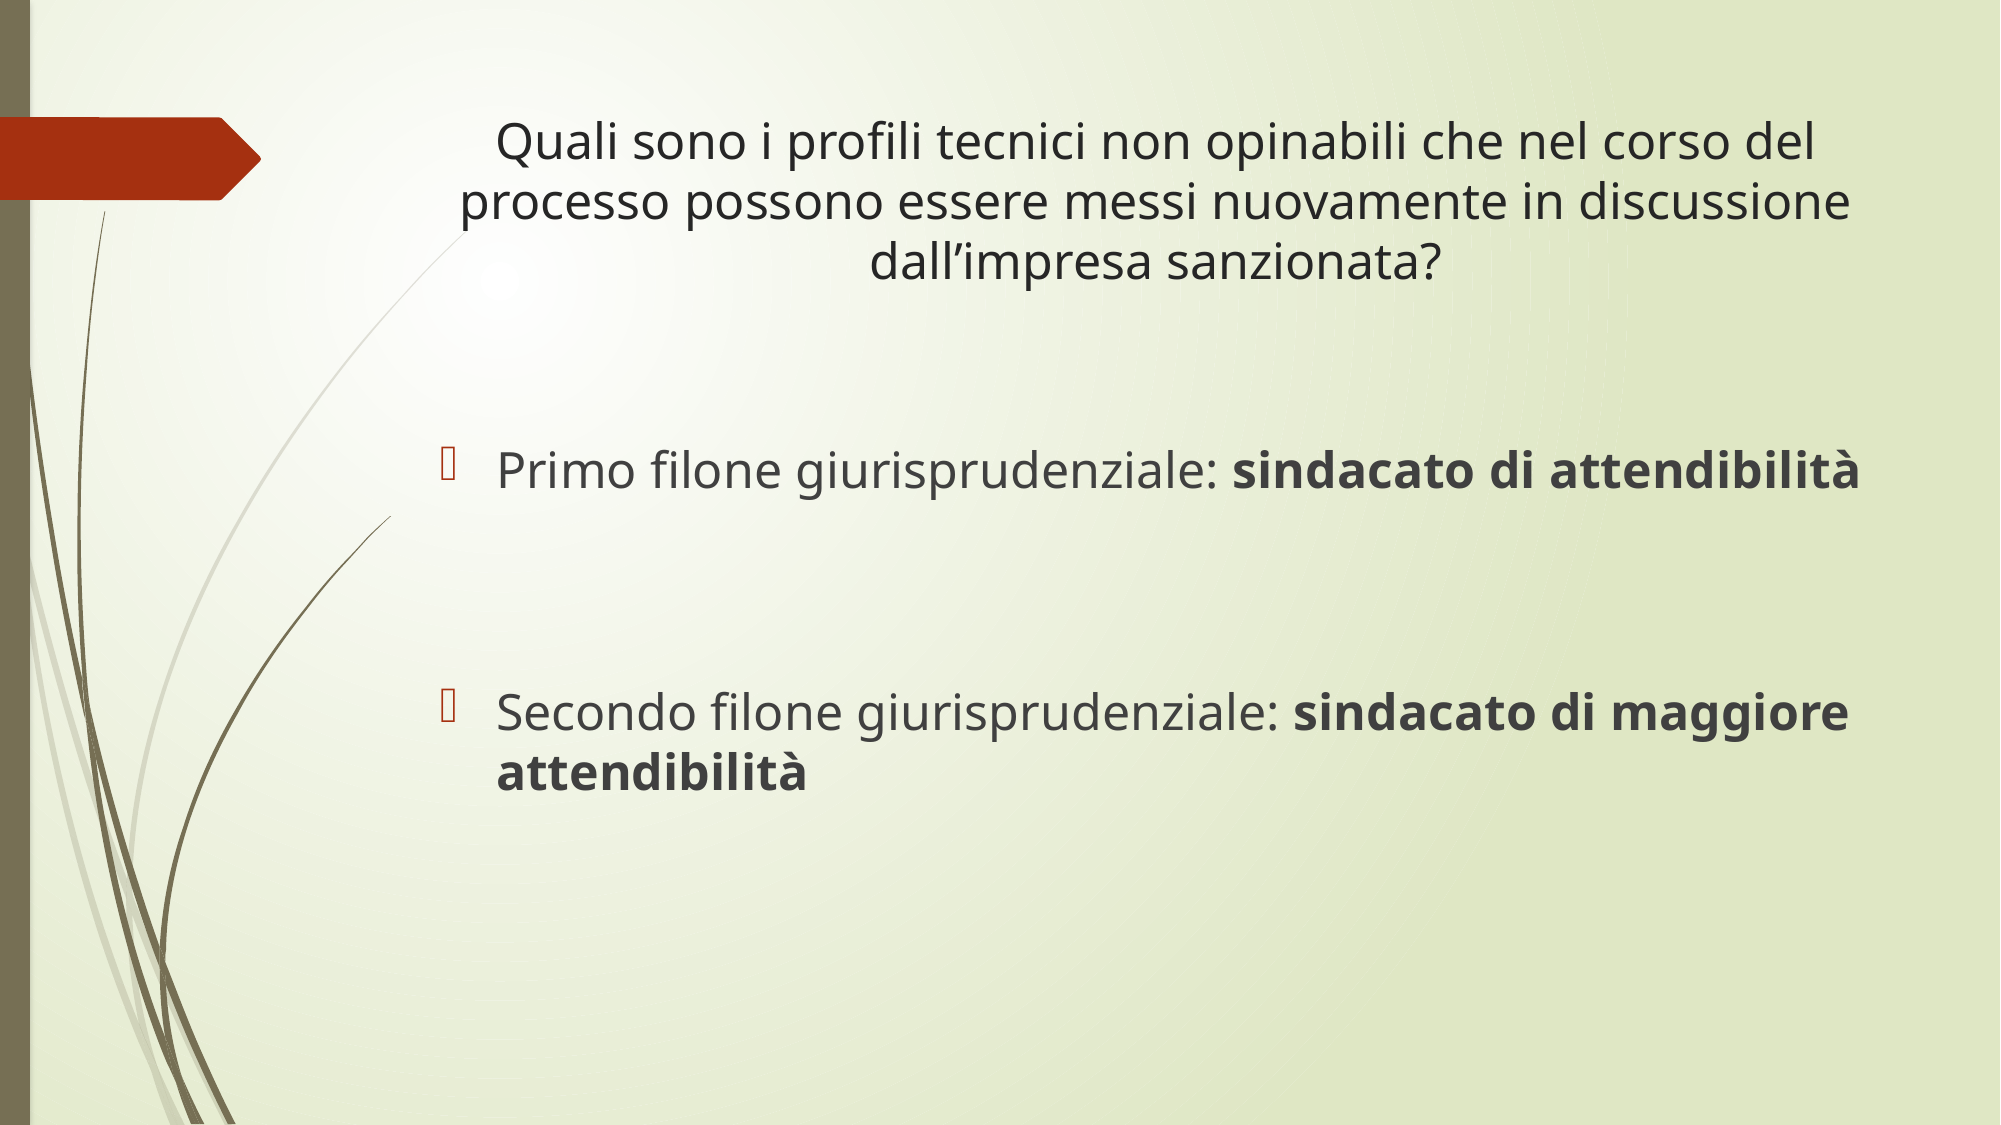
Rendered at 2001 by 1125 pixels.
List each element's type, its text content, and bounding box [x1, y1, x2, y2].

title Quali sono i profili tecnici non opinabili che nel corso del processo possono essere messi nuovamente in discussione dall’impresa sanzionata? [425, 102, 1888, 313]
list Primo filone giurisprudenziale: sindacato di attendibilità Secondo filone giurisprudenziale: sindacato di maggiore attendibilità [424, 350, 1888, 970]
